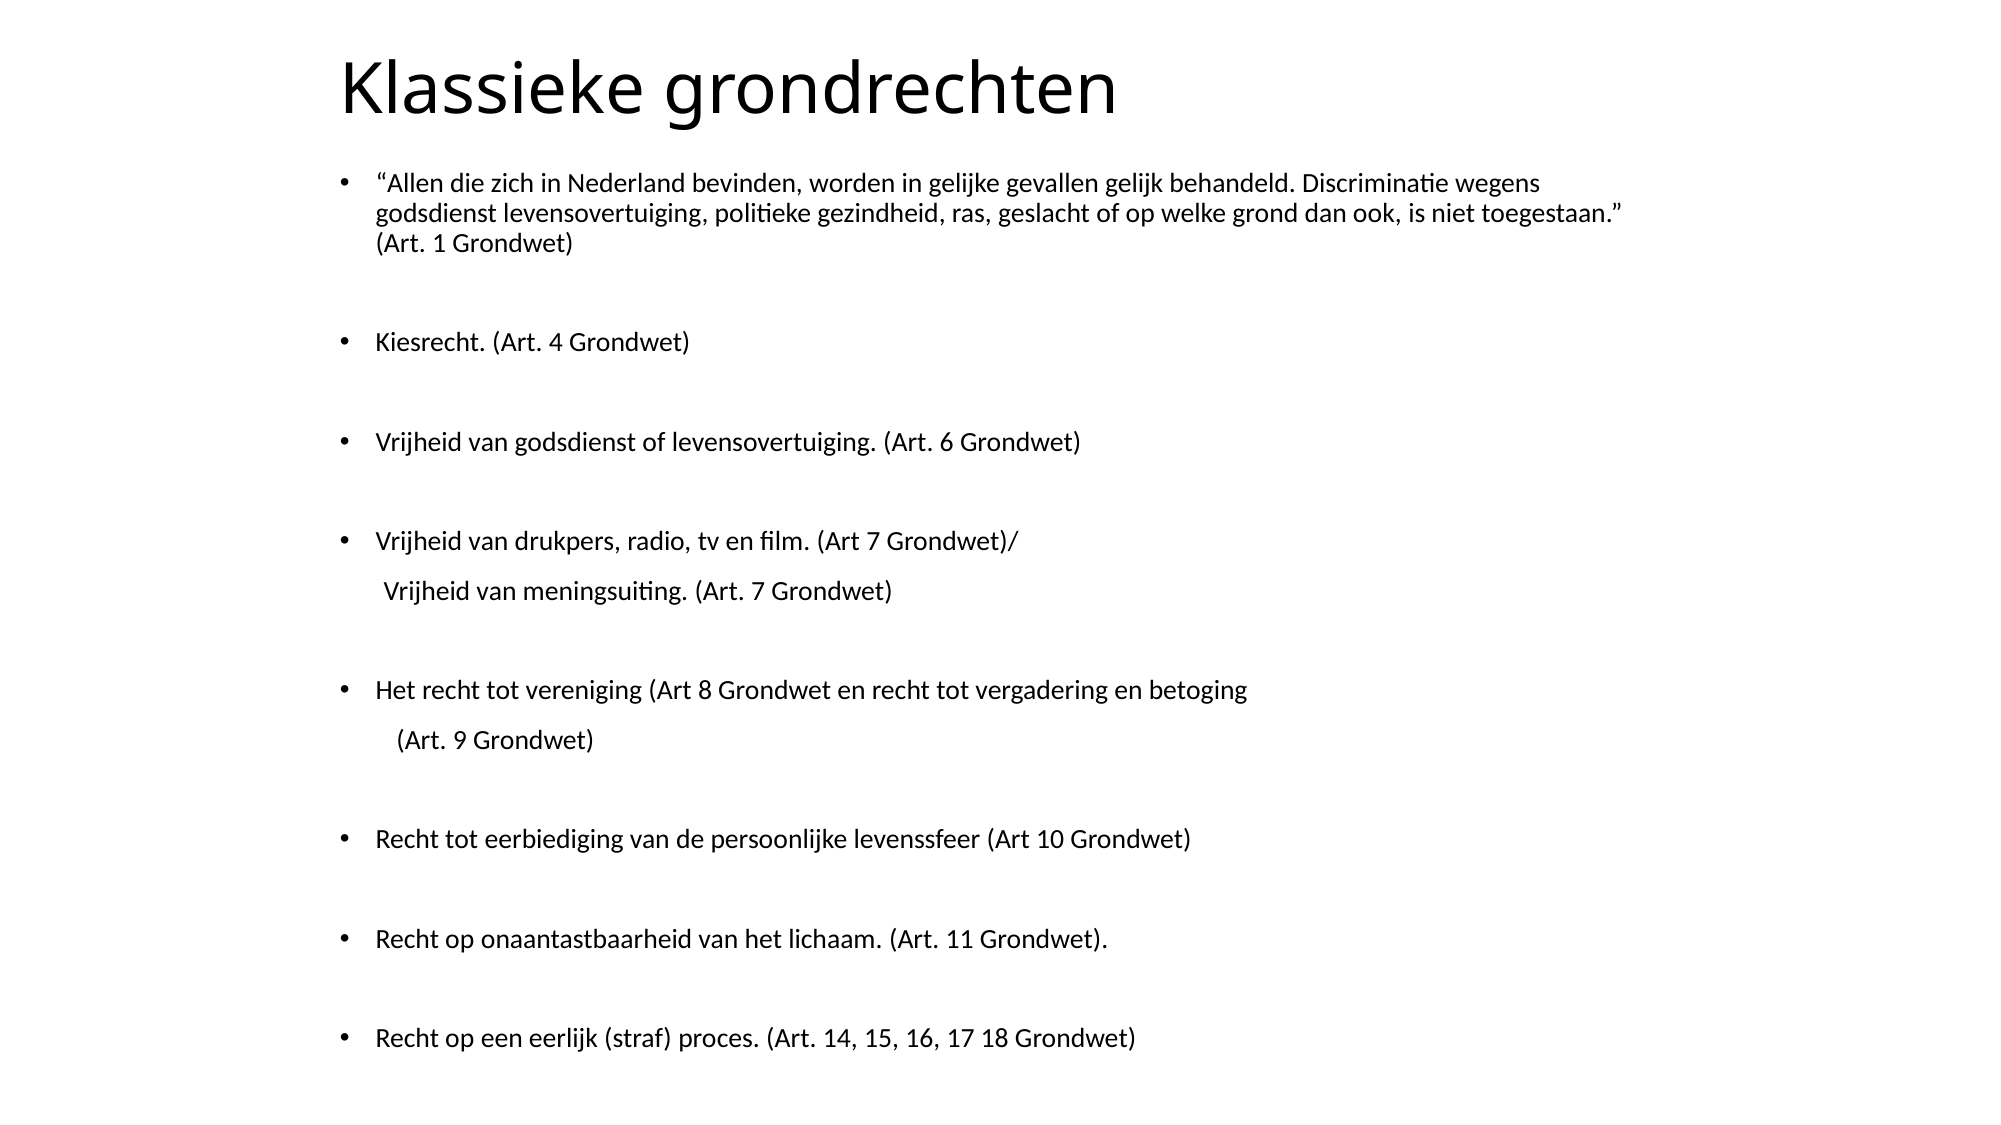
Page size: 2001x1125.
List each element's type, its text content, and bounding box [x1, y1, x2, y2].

list “Allen die zich in Nederland bevinden, worden in gelijke gevallen gelijk behandeld. Discriminatie wegens godsdienst levensovertuiging, politieke gezindheid, ras, geslacht of op welke grond dan ook, is niet toegestaan.” (Art. 1 Grondwet) Kiesrecht. (Art. 4 Grondwet) Vrijheid van godsdienst of levensovertuiging. (Art. 6 Grondwet) Vrijheid van drukpers, radio, tv en film. (Art 7 Grondwet)/ Vrijheid van meningsuiting. (Art. 7 Grondwet) Het recht tot vereniging (Art 8 Grondwet en recht tot vergadering en betoging (Art. 9 Grondwet) Recht tot eerbiediging van de persoonlijke levenssfeer (Art 10 Grondwet) Recht op onaantastbaarheid van het lichaam. (Art. 11 Grondwet). Recht op een eerlijk (straf) proces. (Art. 14, 15, 16, 17 18 Grondwet) [324, 160, 1675, 1071]
title Klassieke grondrechten [324, 45, 1675, 138]
